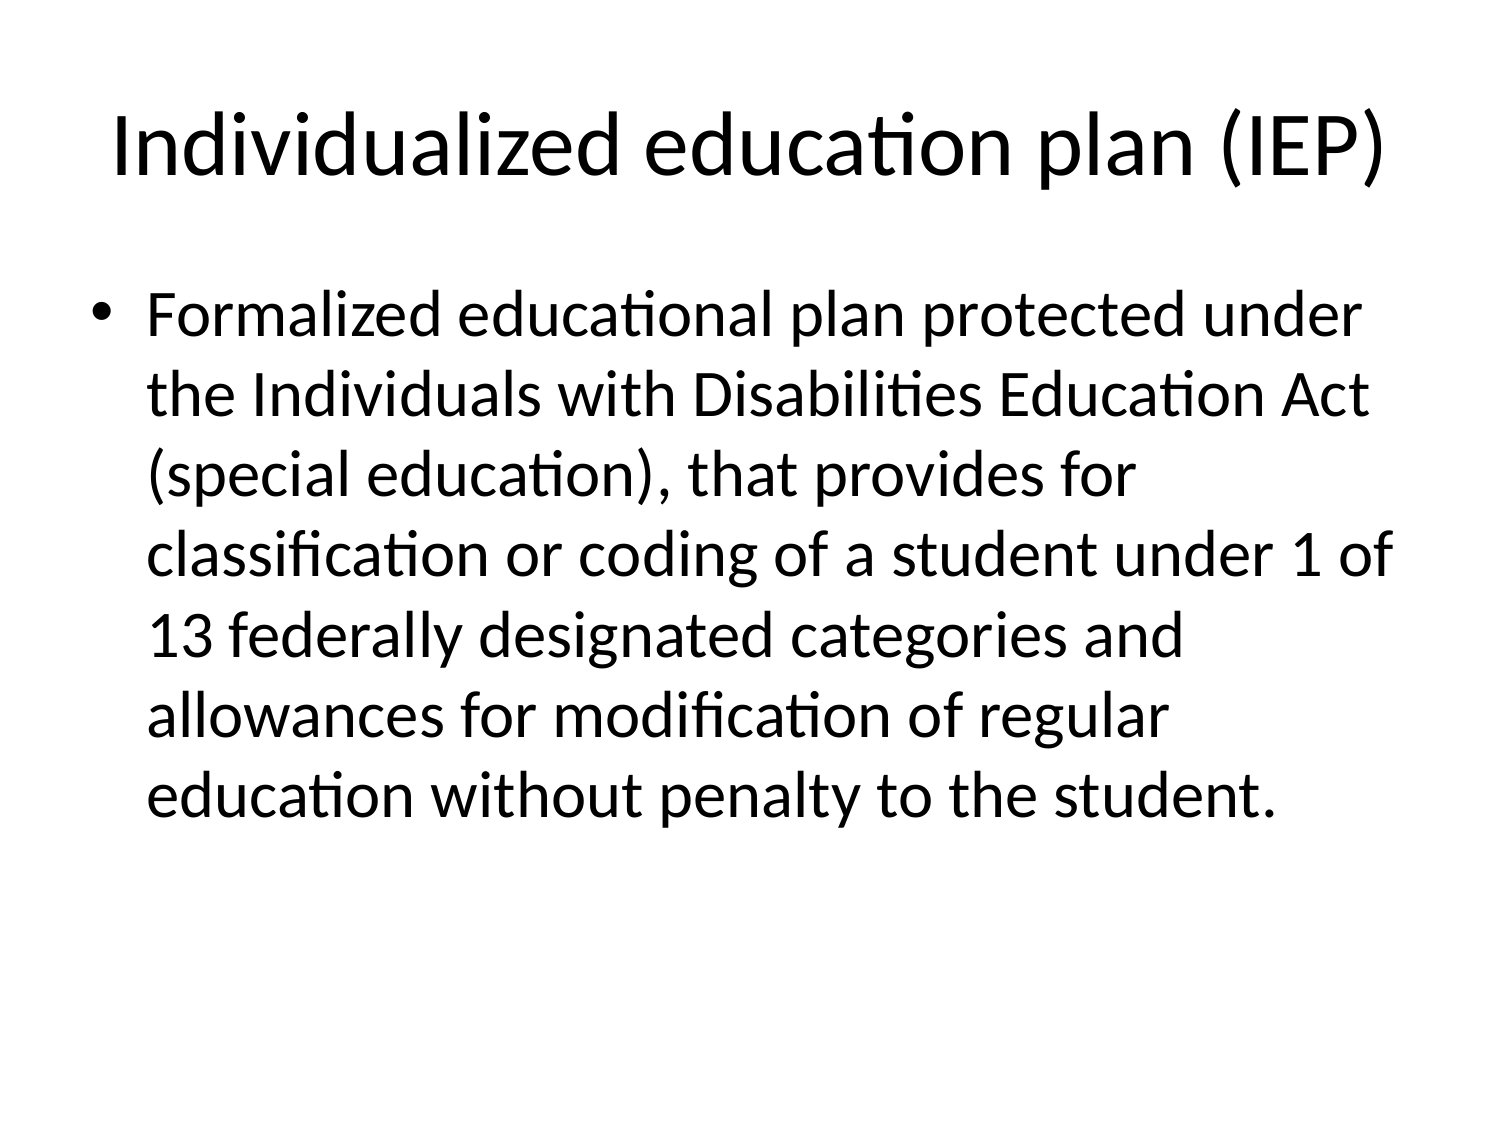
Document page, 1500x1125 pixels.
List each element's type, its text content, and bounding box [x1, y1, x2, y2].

list Formalized educational plan protected under the Individuals with Disabilities Education Act (special education), that provides for classification or coding of a student under 1 of 13 federally designated categories and allowances for modification of regular education without penalty to the student. [75, 262, 1425, 1005]
title Individualized education plan (IEP) [75, 45, 1425, 233]
